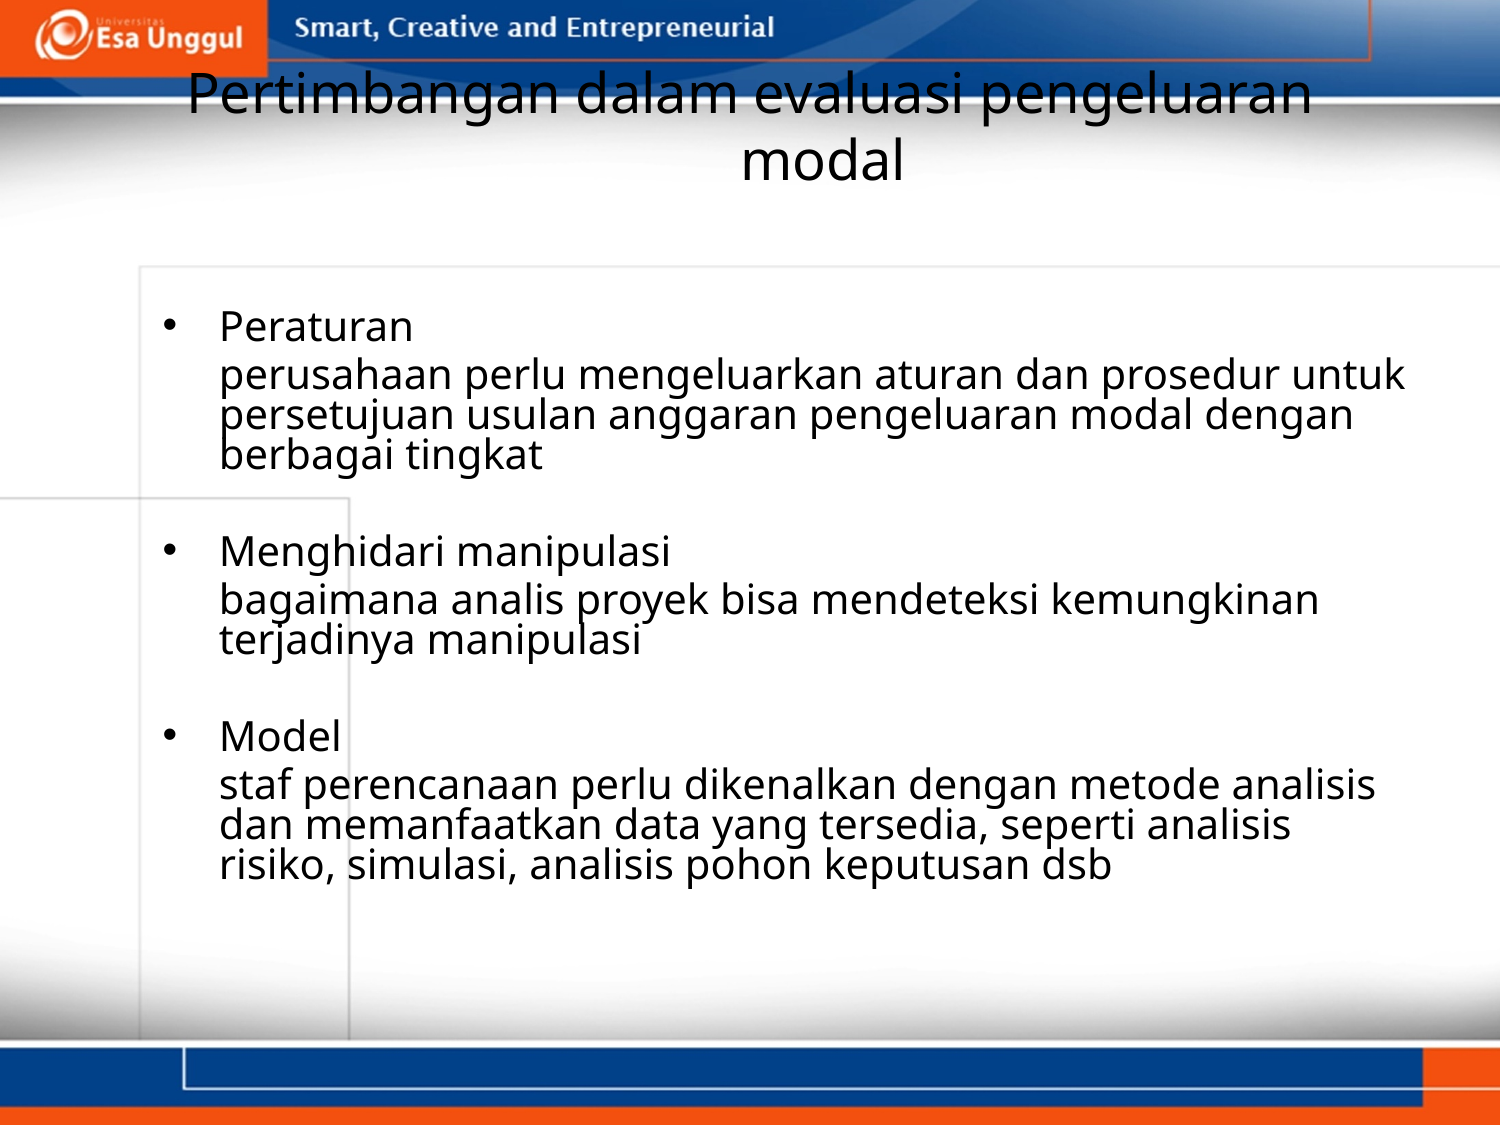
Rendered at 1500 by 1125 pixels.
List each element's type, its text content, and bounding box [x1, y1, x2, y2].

title Pertimbangan dalam evaluasi pengeluaran modal [112, 49, 1388, 200]
list Peraturan perusahaan perlu mengeluarkan aturan dan prosedur untuk persetujuan usulan anggaran pengeluaran modal dengan berbagai tingkat Menghidari manipulasi bagaimana analis proyek bisa mendeteksi kemungkinan terjadinya manipulasi Model staf perencanaan perlu dikenalkan dengan metode analisis dan memanfaatkan data yang tersedia, seperti analisis risiko, simulasi, analisis pohon keputusan dsb [147, 243, 1423, 1000]
picture [0, 0, 1500, 1125]
